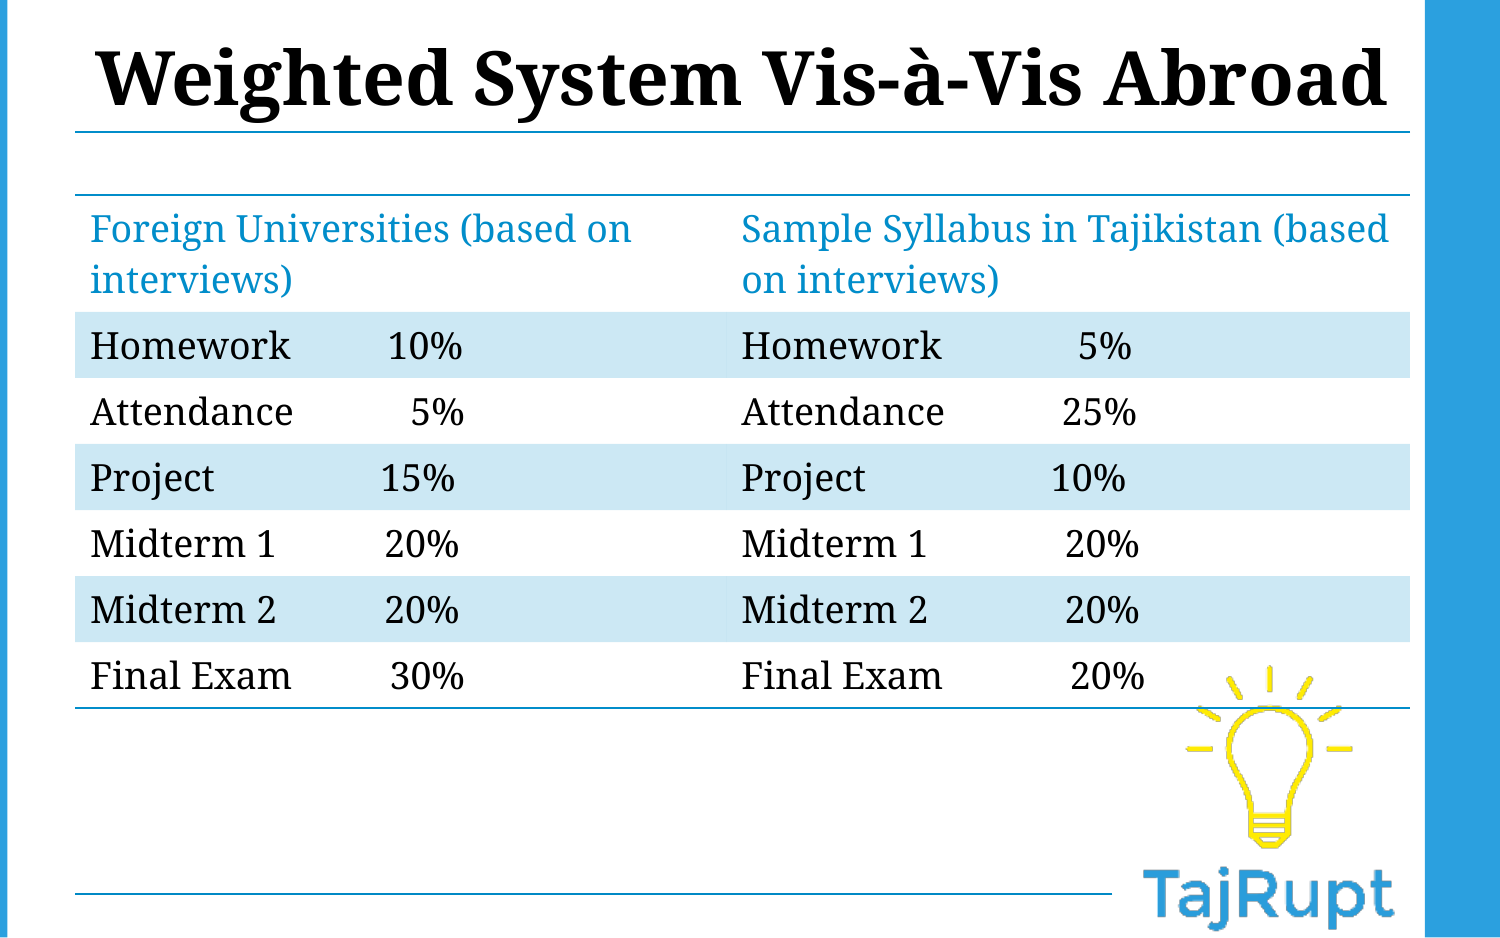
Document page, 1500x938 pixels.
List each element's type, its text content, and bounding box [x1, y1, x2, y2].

table_cell Midterm 2 20% [75, 576, 726, 642]
picture [1100, 625, 1437, 938]
table_cell Attendance 25% [726, 378, 1410, 444]
table_cell Project 10% [726, 444, 1410, 510]
table_cell Homework 10% [75, 312, 726, 378]
table_cell Final Exam 30% [75, 642, 726, 707]
table_cell Attendance 5% [75, 378, 726, 444]
table_cell Project 15% [75, 444, 726, 510]
table_header Foreign Universities (based on interviews) [75, 196, 726, 312]
table_header Sample Syllabus in Tajikistan (based on interviews) [726, 196, 1410, 312]
table_cell Midterm 1 20% [75, 510, 726, 576]
table_cell Homework 5% [726, 312, 1410, 378]
table_cell Final Exam 20% [726, 642, 1410, 707]
list Weighted System Vis-à-Vis Abroad [75, 37, 1410, 113]
table_cell Midterm 1 20% [726, 510, 1410, 576]
table_cell Midterm 2 20% [726, 576, 1410, 642]
